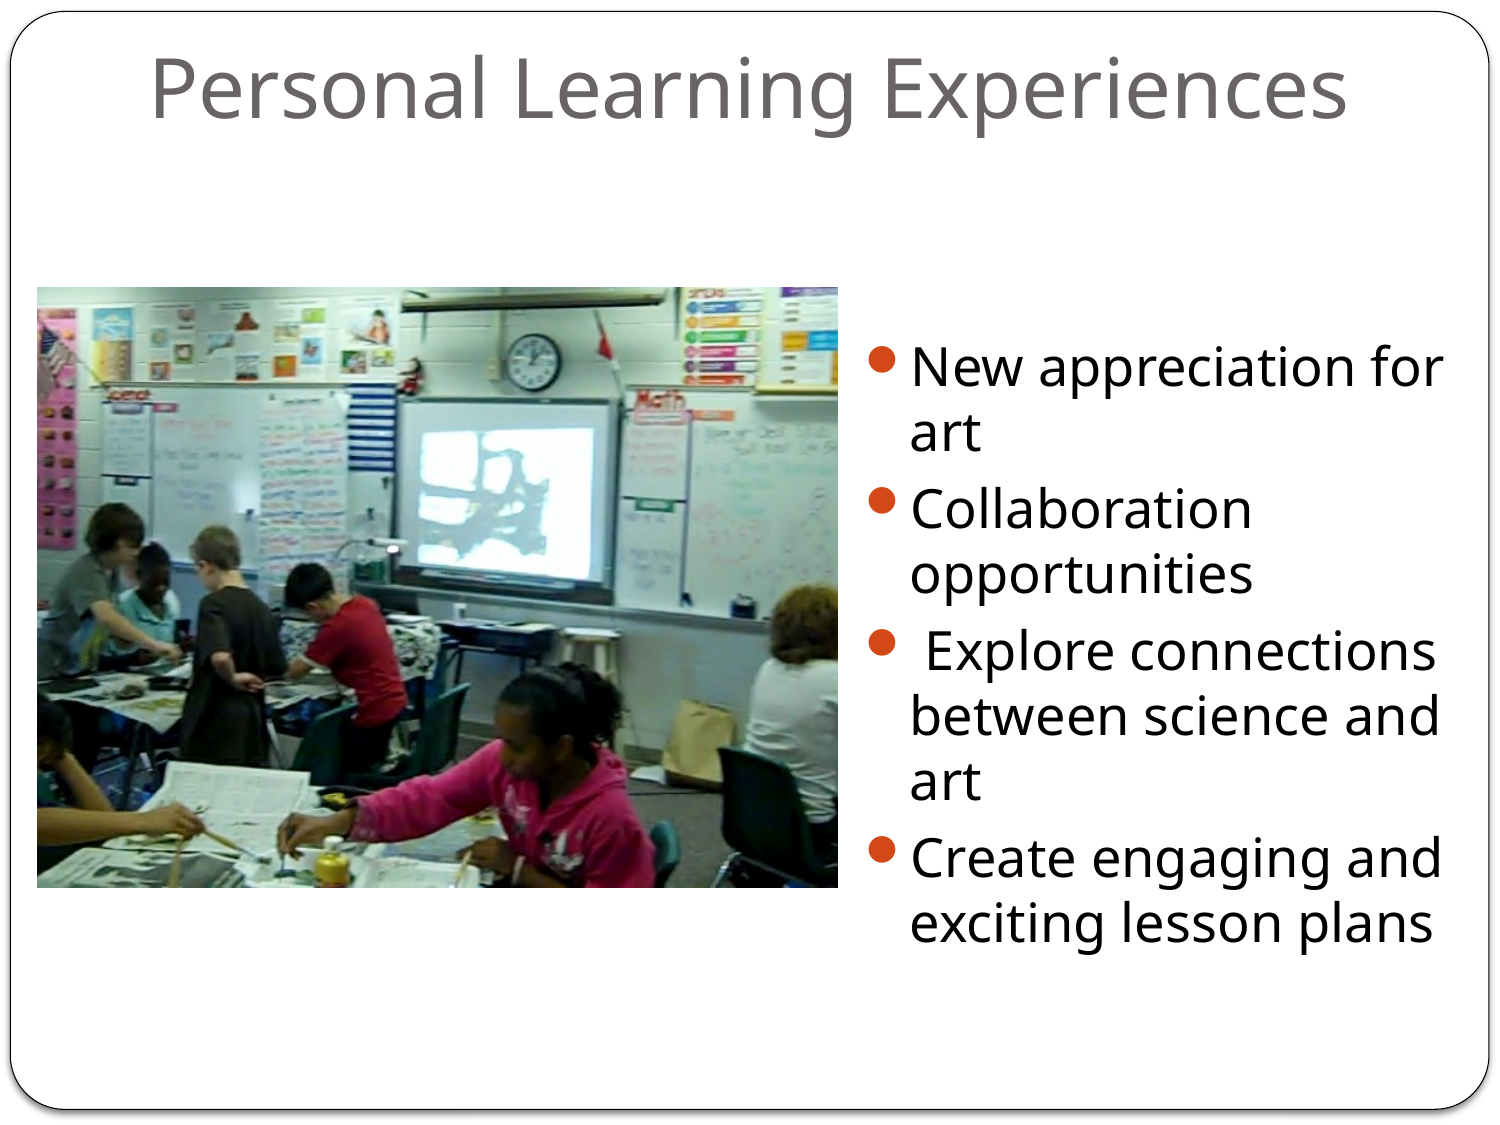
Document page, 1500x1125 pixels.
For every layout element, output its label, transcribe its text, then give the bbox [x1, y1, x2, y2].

title Personal Learning Experiences [74, 0, 1426, 151]
list New appreciation for art Collaboration opportunities Explore connections between science and art Create engaging and exciting lesson plans [849, 324, 1500, 1068]
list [37, 287, 838, 888]
